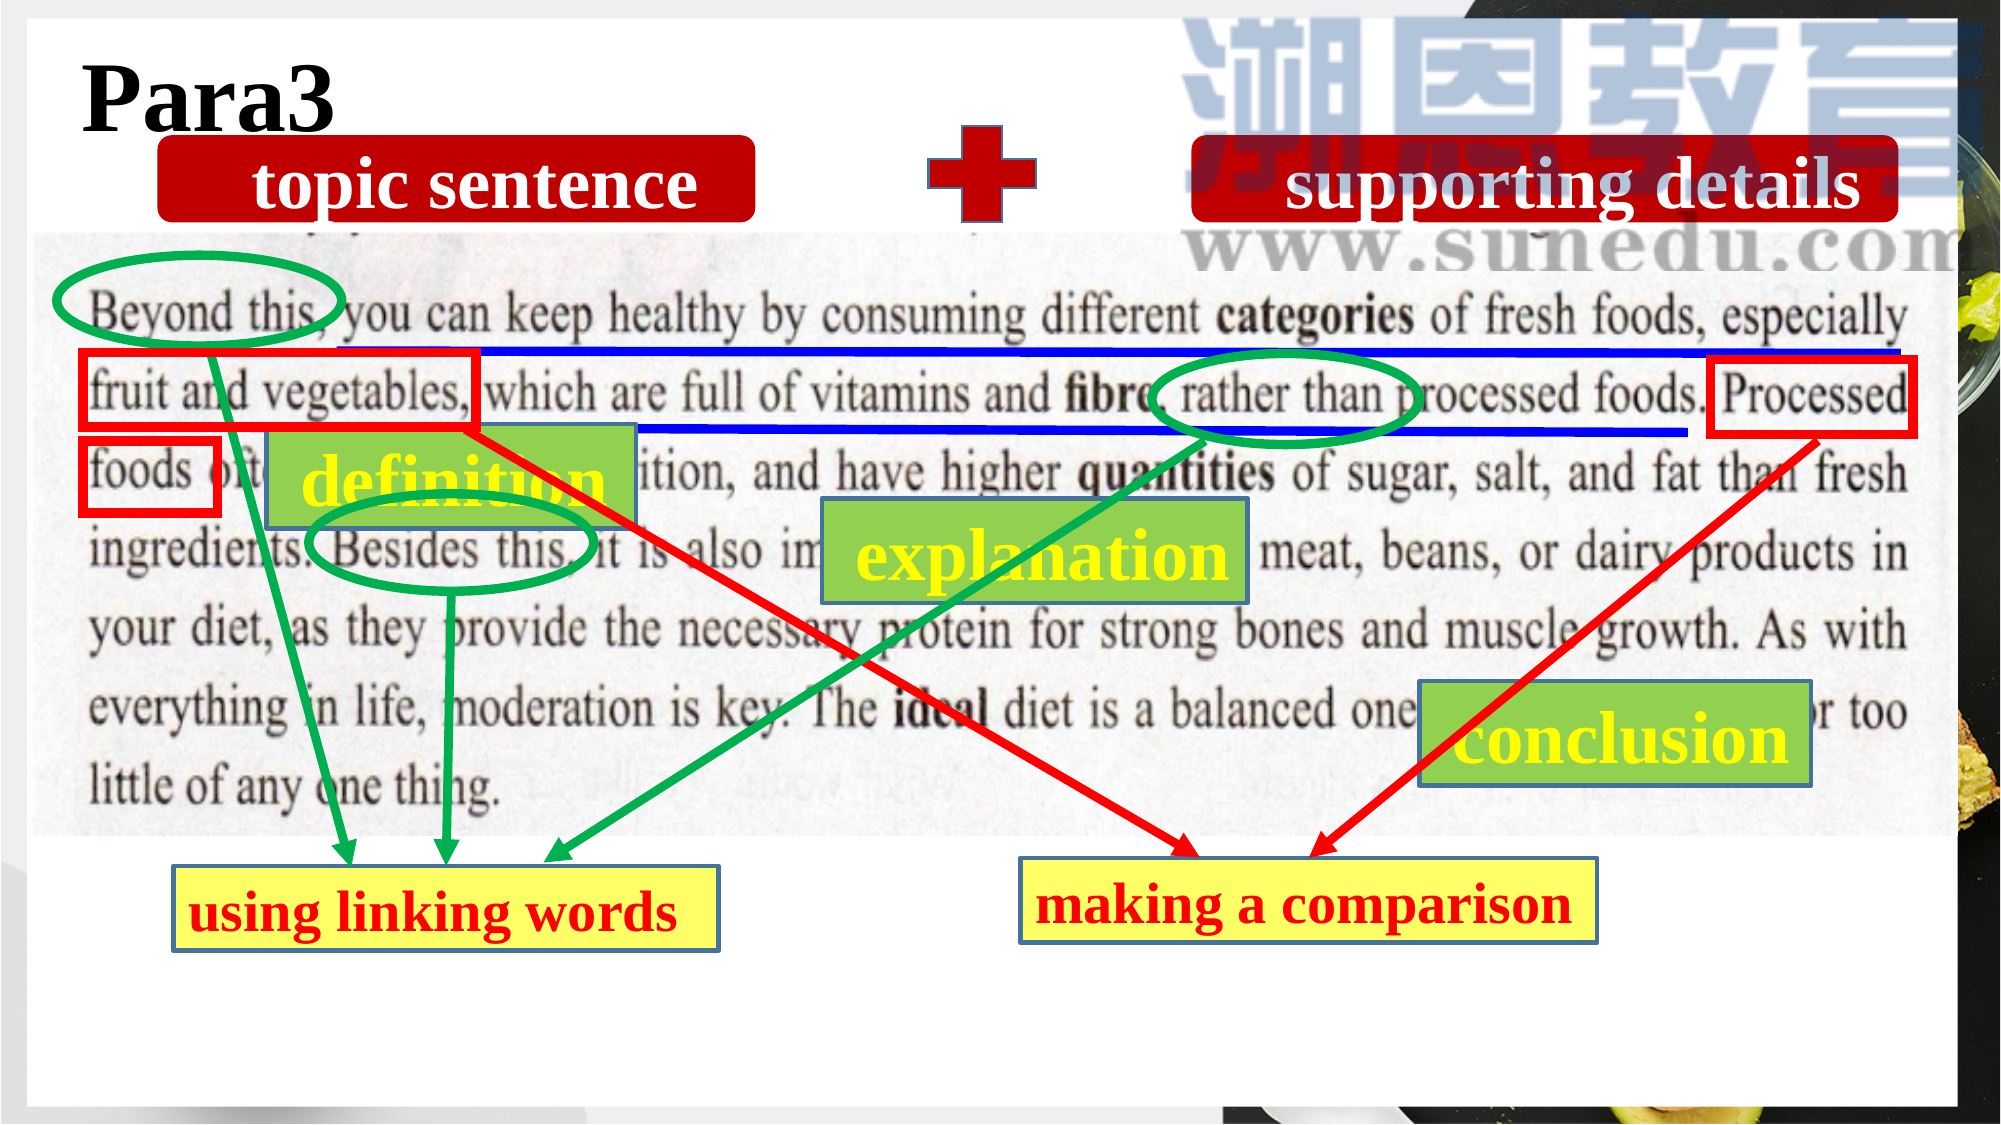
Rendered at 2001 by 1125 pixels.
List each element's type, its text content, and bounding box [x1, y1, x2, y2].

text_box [543, 440, 1206, 863]
text_box [927, 160, 1037, 223]
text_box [1308, 440, 1819, 858]
text_box topic sentence [156, 160, 757, 224]
text_box [26, 17, 1959, 1108]
picture [352, 433, 465, 836]
picture [1, 0, 2001, 1124]
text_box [352, 350, 1901, 354]
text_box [90, 426, 207, 433]
text_box making a comparison [1020, 857, 1598, 943]
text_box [352, 426, 1688, 433]
text_box using linking words [173, 865, 719, 951]
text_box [465, 429, 1200, 858]
text_box Para3 [66, 0, 1611, 160]
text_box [446, 591, 452, 866]
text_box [207, 342, 352, 868]
